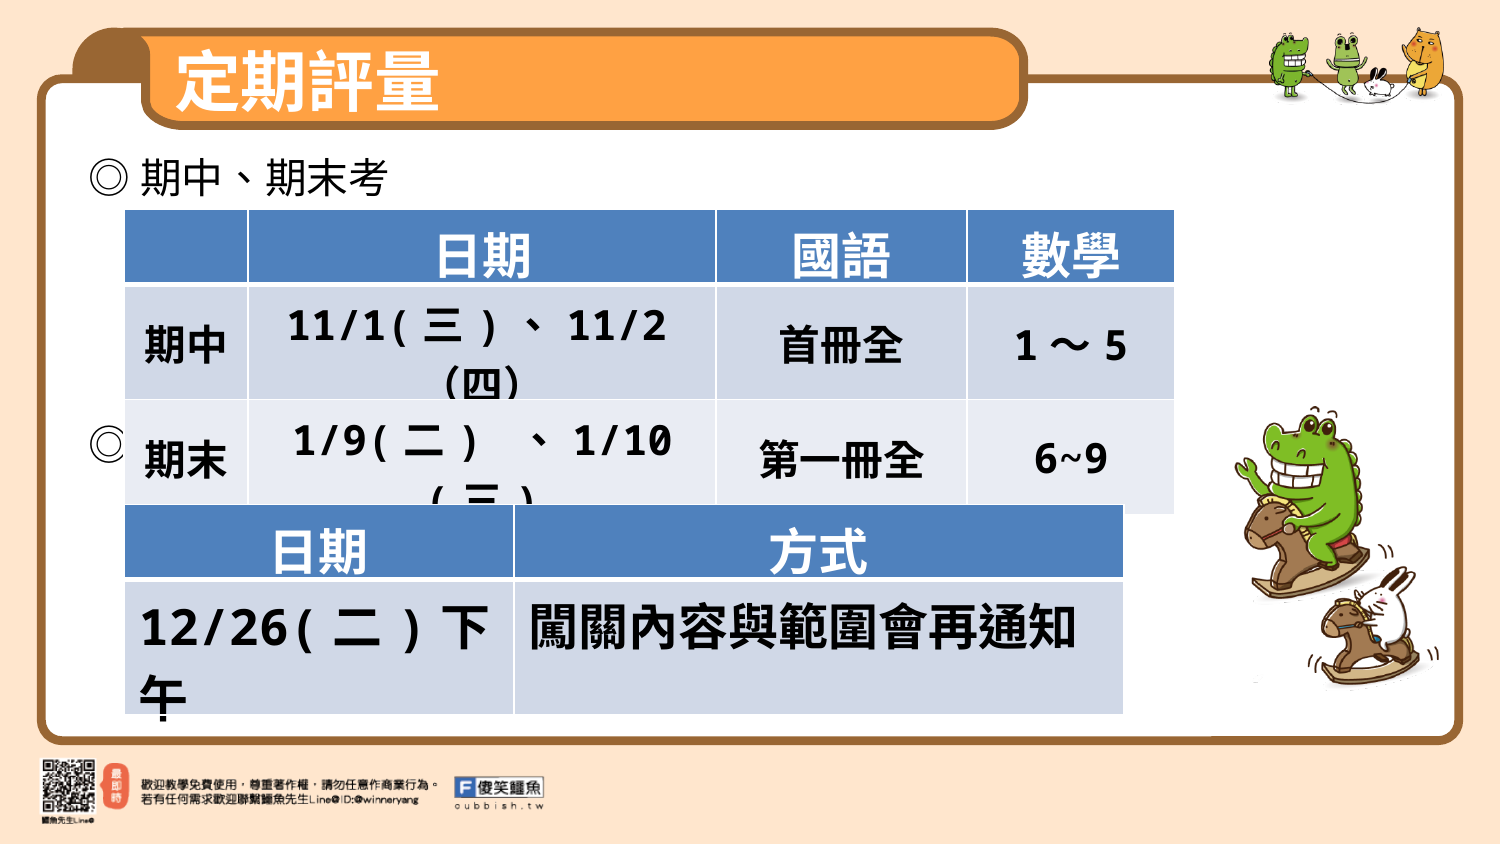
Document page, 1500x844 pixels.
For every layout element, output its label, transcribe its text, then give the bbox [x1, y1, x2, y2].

table_cell 第一冊全 [717, 400, 966, 504]
table_cell 首冊全 [717, 287, 966, 399]
table_cell 期末 [125, 400, 247, 504]
table_cell 闖關內容與範圍會再通知 [515, 582, 1123, 714]
picture [1233, 405, 1439, 691]
table_header 方式 [515, 505, 1123, 577]
table_cell 期中 [125, 287, 247, 399]
table_cell 1/9(二) 、1/10 (三) [249, 400, 715, 504]
table_cell 12/26(二)下午 [125, 582, 513, 714]
table_header 日期 [249, 210, 715, 282]
table_header 日期 [125, 505, 513, 577]
table_cell 1～5 [968, 287, 1174, 399]
list ◎期中、期末考 ◎生活改進評量(闖關活動) [73, 150, 1459, 812]
picture [0, 19, 594, 844]
picture [1269, 27, 1444, 105]
table_header [125, 210, 247, 282]
text_box 定期評量 [159, 32, 998, 127]
table_header 數學 [968, 210, 1174, 282]
table_header 國語 [717, 210, 966, 282]
table_cell 11/1(三)、11/2（四） [249, 287, 715, 399]
table_cell 6~9 [968, 400, 1174, 514]
